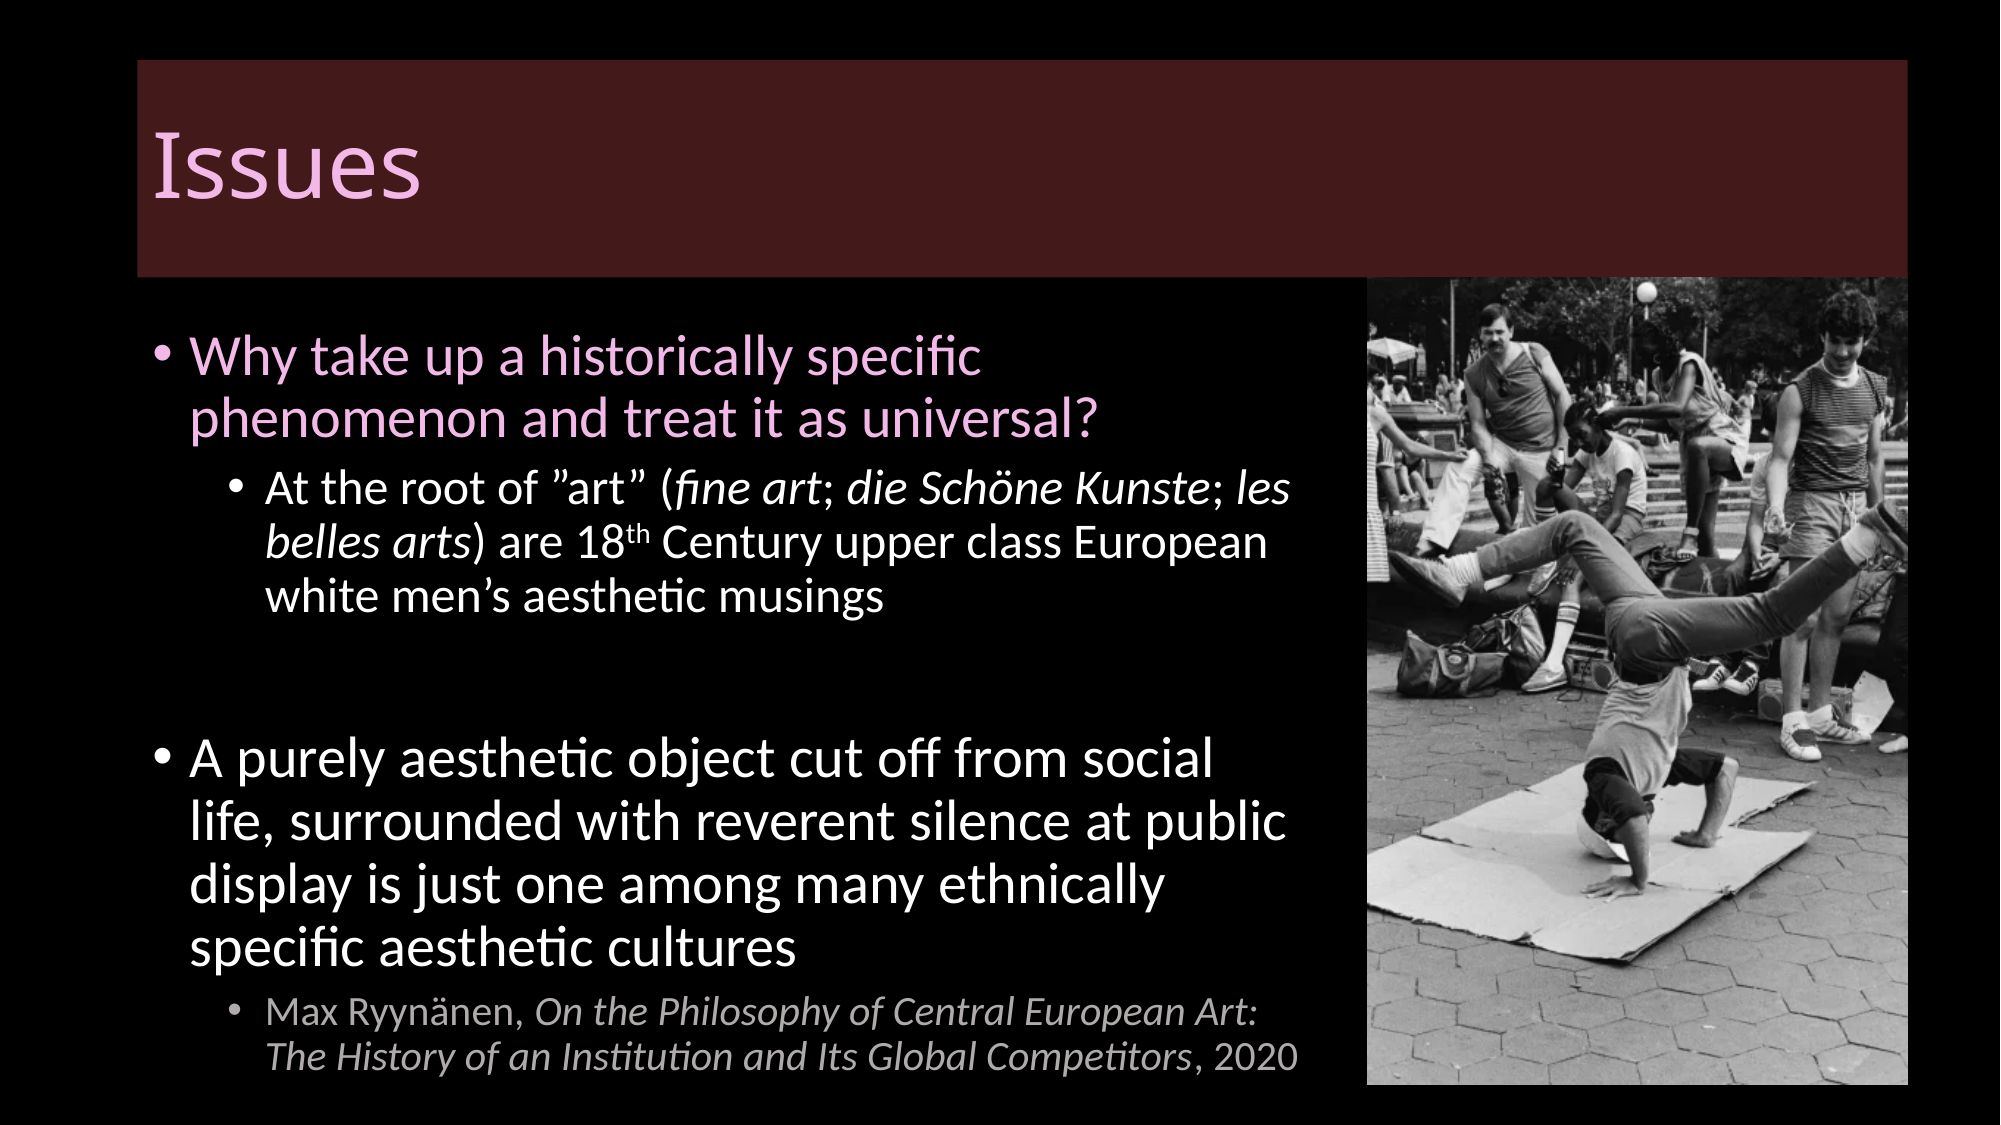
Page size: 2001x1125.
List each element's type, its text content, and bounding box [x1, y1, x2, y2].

title Issues [137, 59, 1908, 278]
list Why take up a historically specific phenomenon and treat it as universal? At the root of ”art” (fine art; die Schöne Kunste; les belles arts) are 18th Century upper class European white men’s aesthetic musings A purely aesthetic object cut off from social life, surrounded with reverent silence at public display is just one among many ethnically specific aesthetic cultures Max Ryynänen, On the Philosophy of Central European Art: The History of an Institution and Its Global Competitors, 2020 [137, 317, 1329, 1125]
picture [1367, 277, 1908, 1085]
